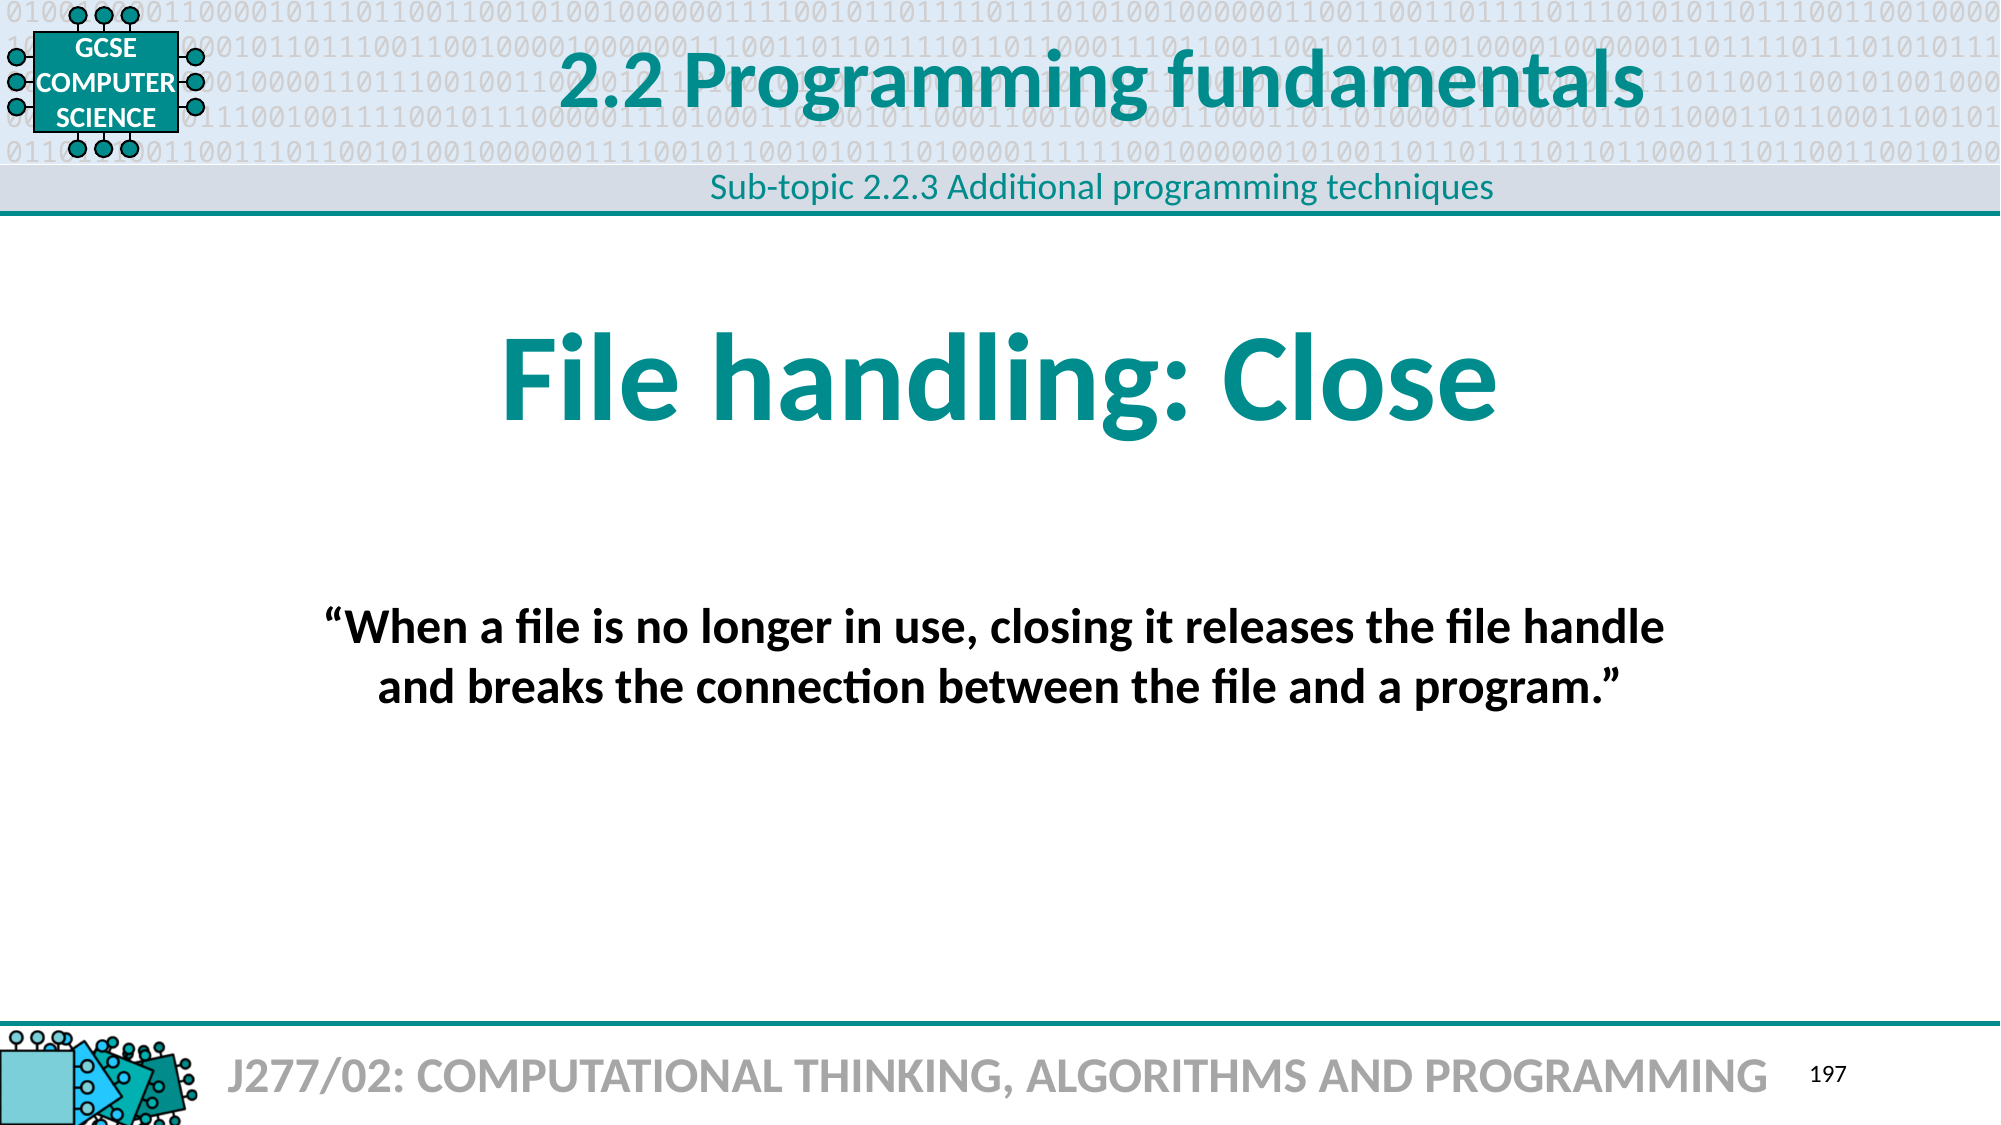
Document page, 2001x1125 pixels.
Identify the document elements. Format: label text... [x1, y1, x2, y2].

text_box Sub-topic 2.2.3 Additional programming techniques [204, 154, 2000, 215]
text_box File handling: Close [0, 287, 2000, 453]
slide_number 197 [1412, 1042, 1863, 1103]
text_box J277/02: COMPUTATIONAL THINKING, ALGORITHMS AND PROGRAMMING [212, 1034, 1804, 1110]
picture [0, 1031, 198, 1125]
text_box 2.2 Programming fundamentals [204, 16, 2000, 132]
text_box “When a file is no longer in use, closing it releases the file handle and breaks the connection between the file and a program.” [0, 585, 2000, 721]
